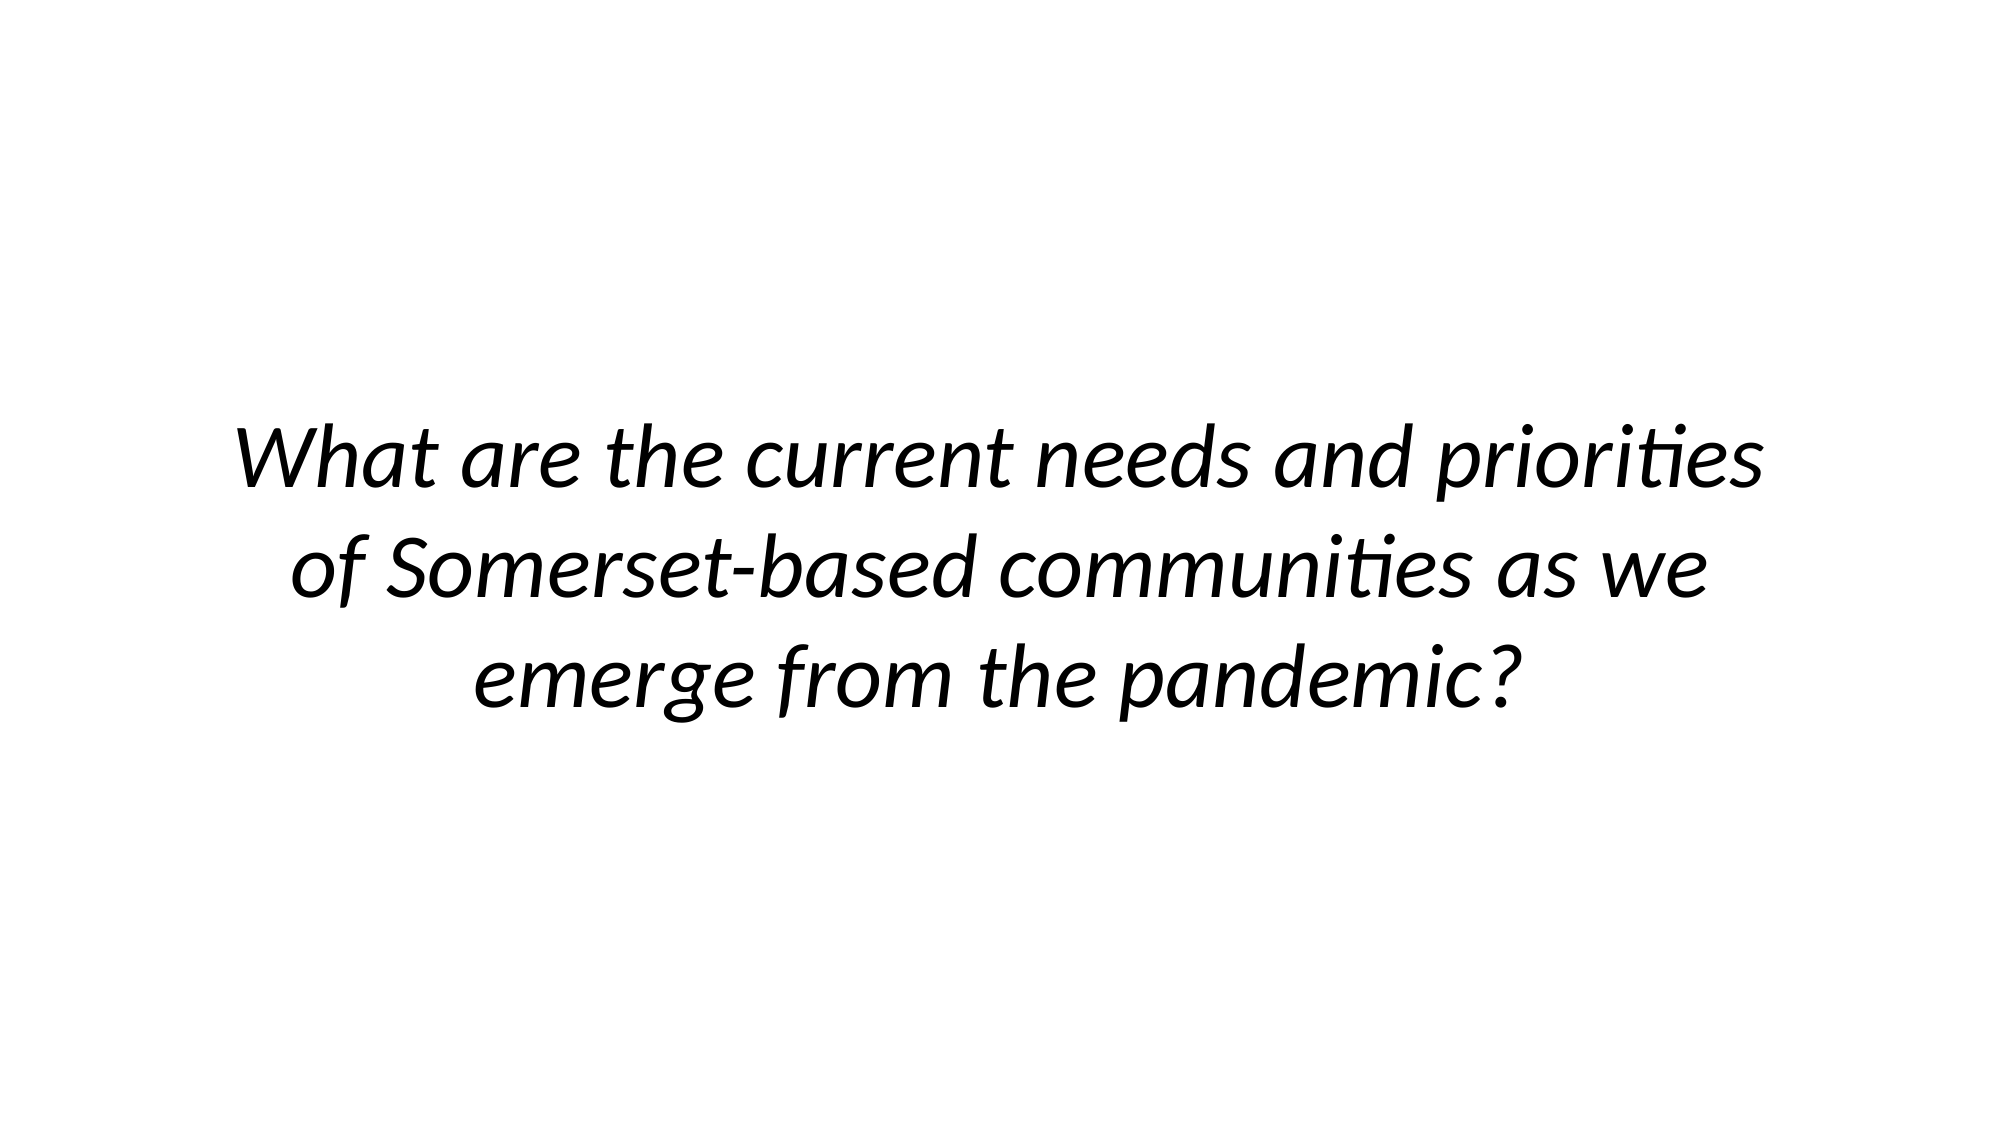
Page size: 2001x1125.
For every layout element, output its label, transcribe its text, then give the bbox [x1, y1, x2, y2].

text_box What are the current needs and priorities of Somerset-based communities as we emerge from the pandemic? [207, 388, 1792, 733]
